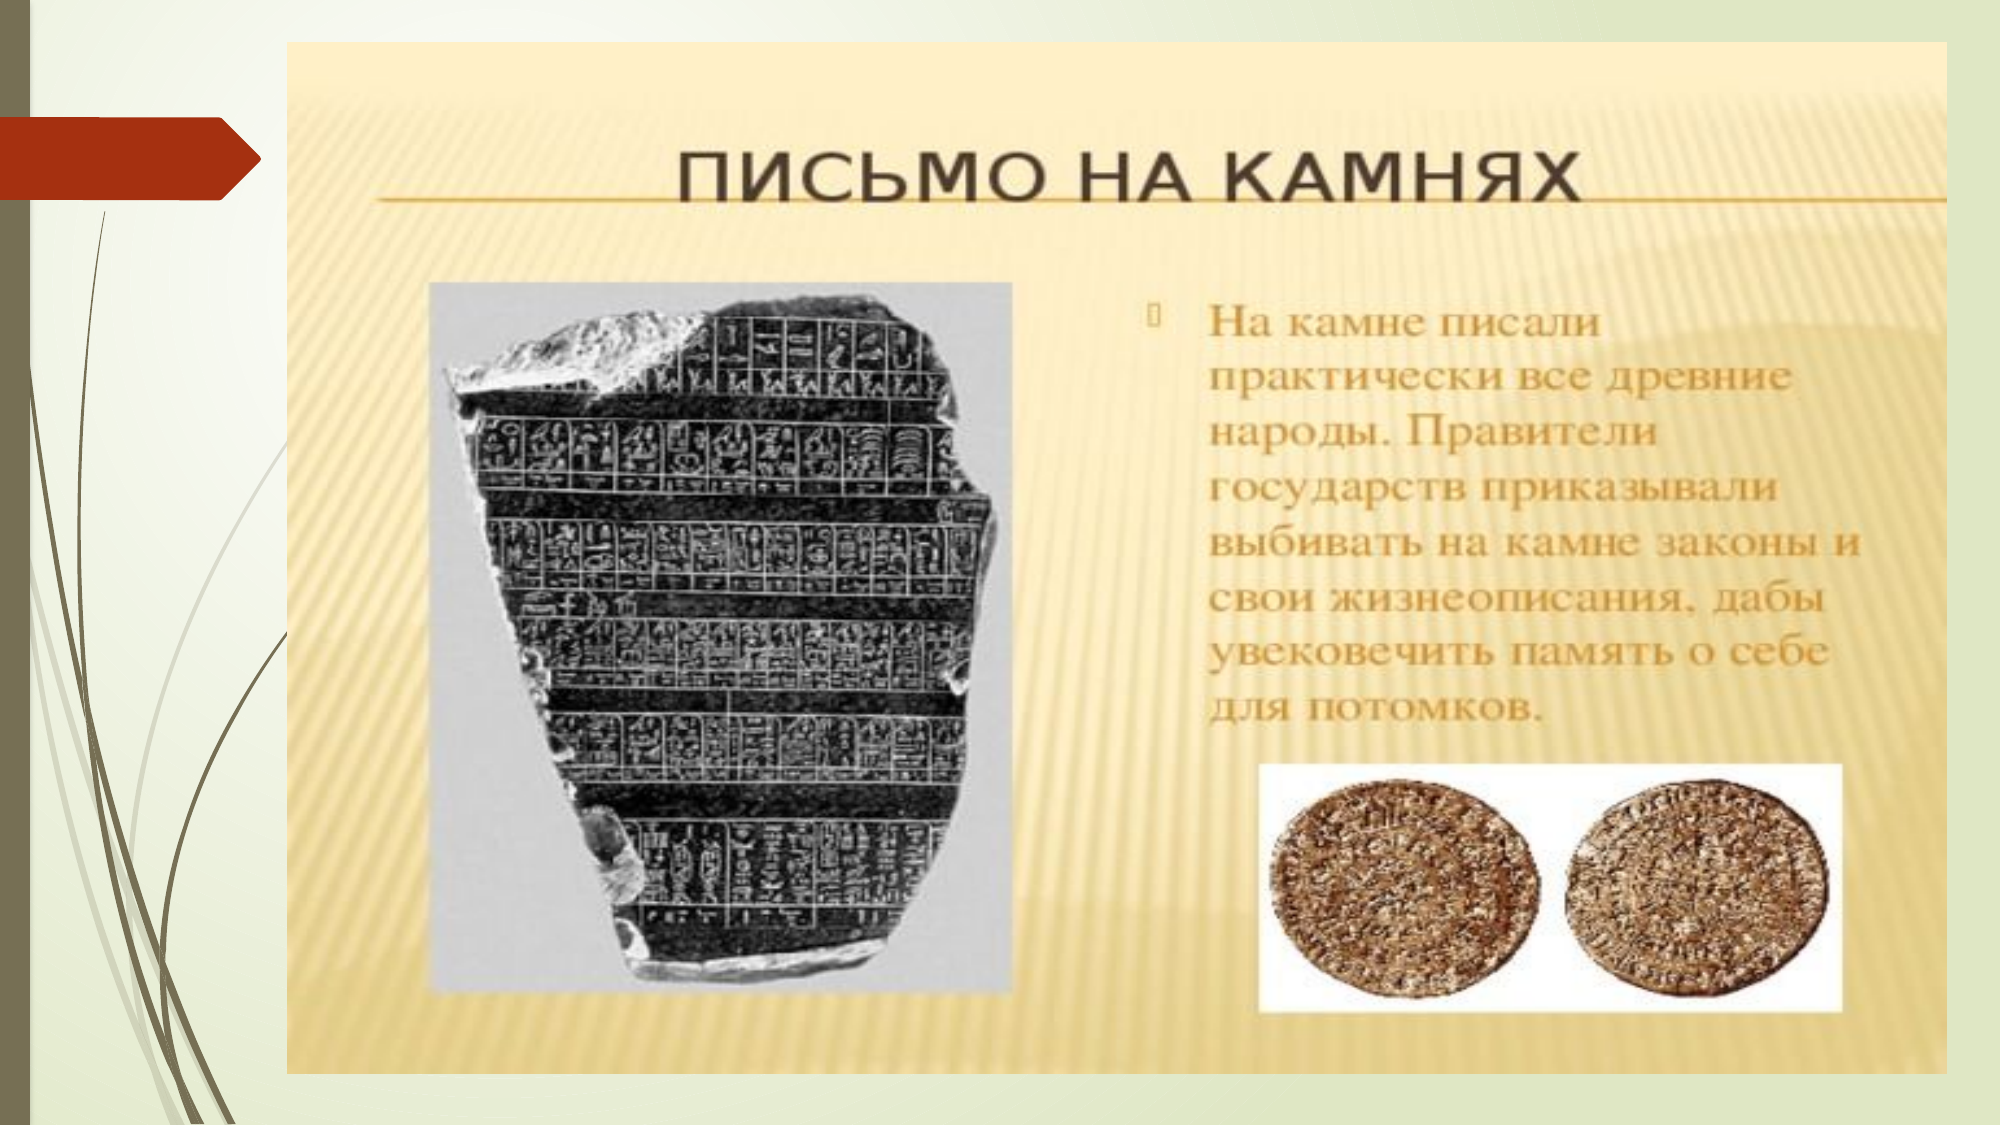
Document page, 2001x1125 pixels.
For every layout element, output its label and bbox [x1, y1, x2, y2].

list [286, 42, 1947, 1075]
